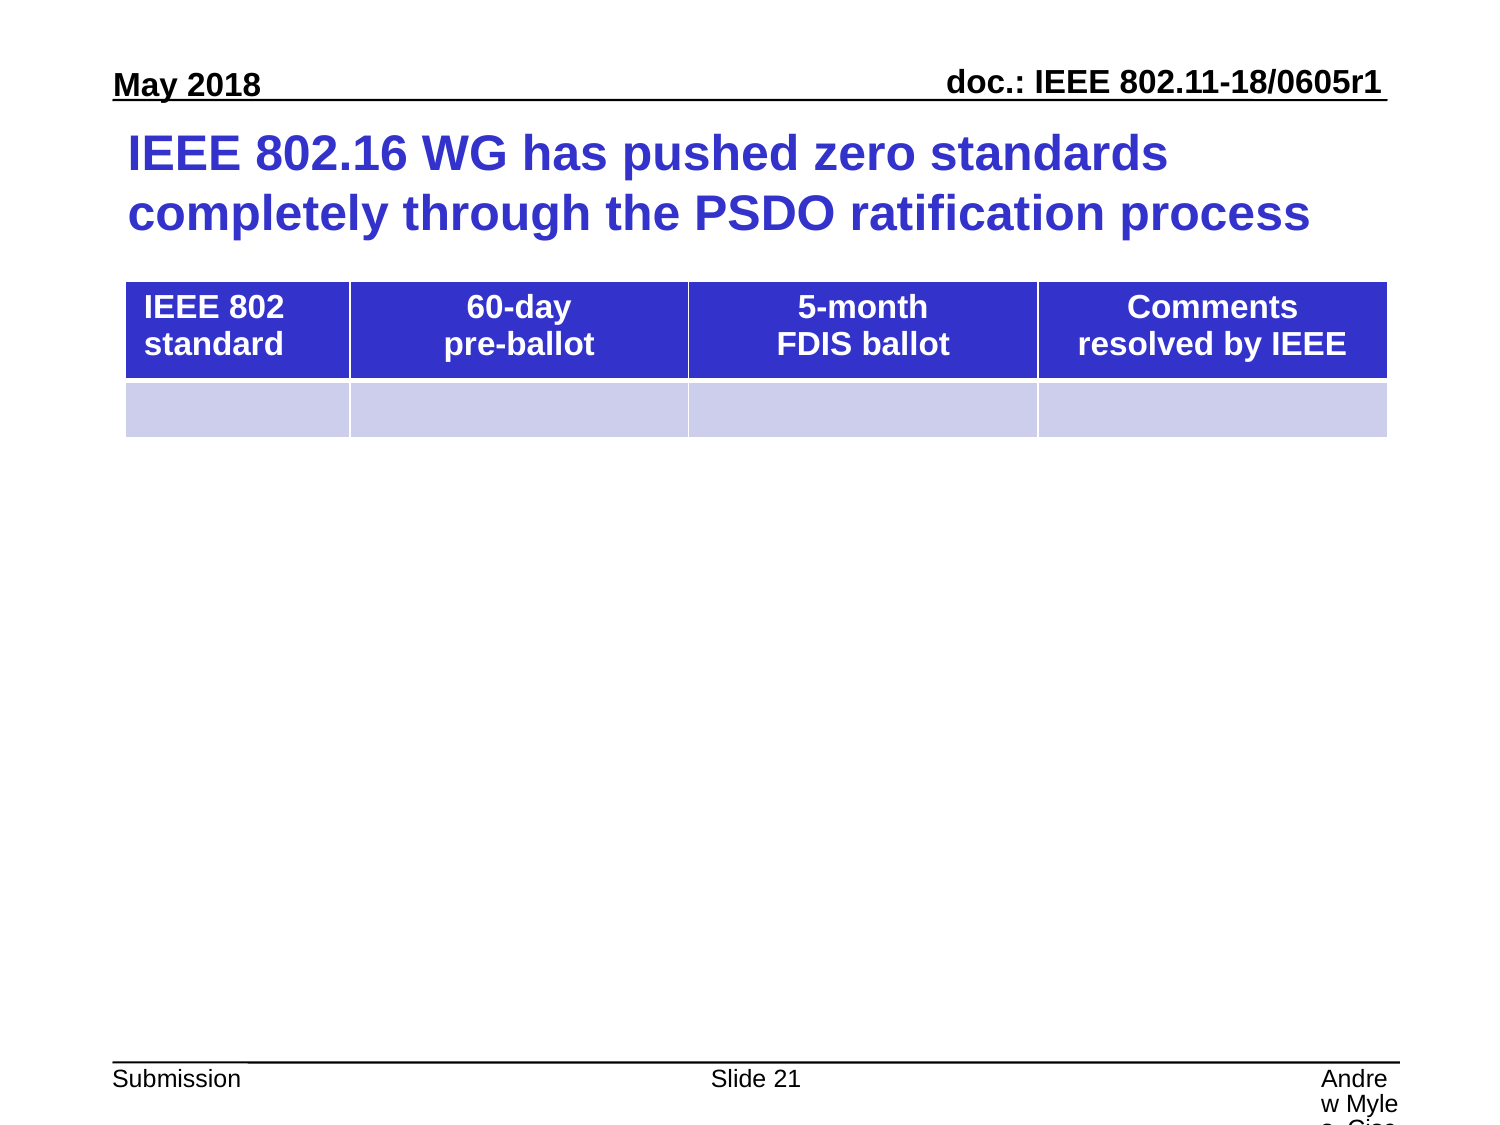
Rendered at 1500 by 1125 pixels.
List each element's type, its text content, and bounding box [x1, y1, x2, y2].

title IEEE 802.16 WG has pushed zero standards completely through the PSDO ratification process [112, 112, 1388, 288]
table_header Comments resolved by IEEE [1039, 282, 1387, 378]
footer Andrew Myles, Cisco [1320, 1061, 1402, 1093]
table_header 5-month FDIS ballot [689, 282, 1037, 378]
table_header 60-day pre-ballot [351, 282, 688, 378]
slide_number Slide 21 [709, 1061, 803, 1093]
table_header IEEE 802 standard [126, 282, 349, 378]
table_cell [689, 383, 1037, 437]
table_cell [351, 383, 688, 437]
table_cell [1039, 383, 1387, 437]
table_cell [126, 383, 349, 437]
